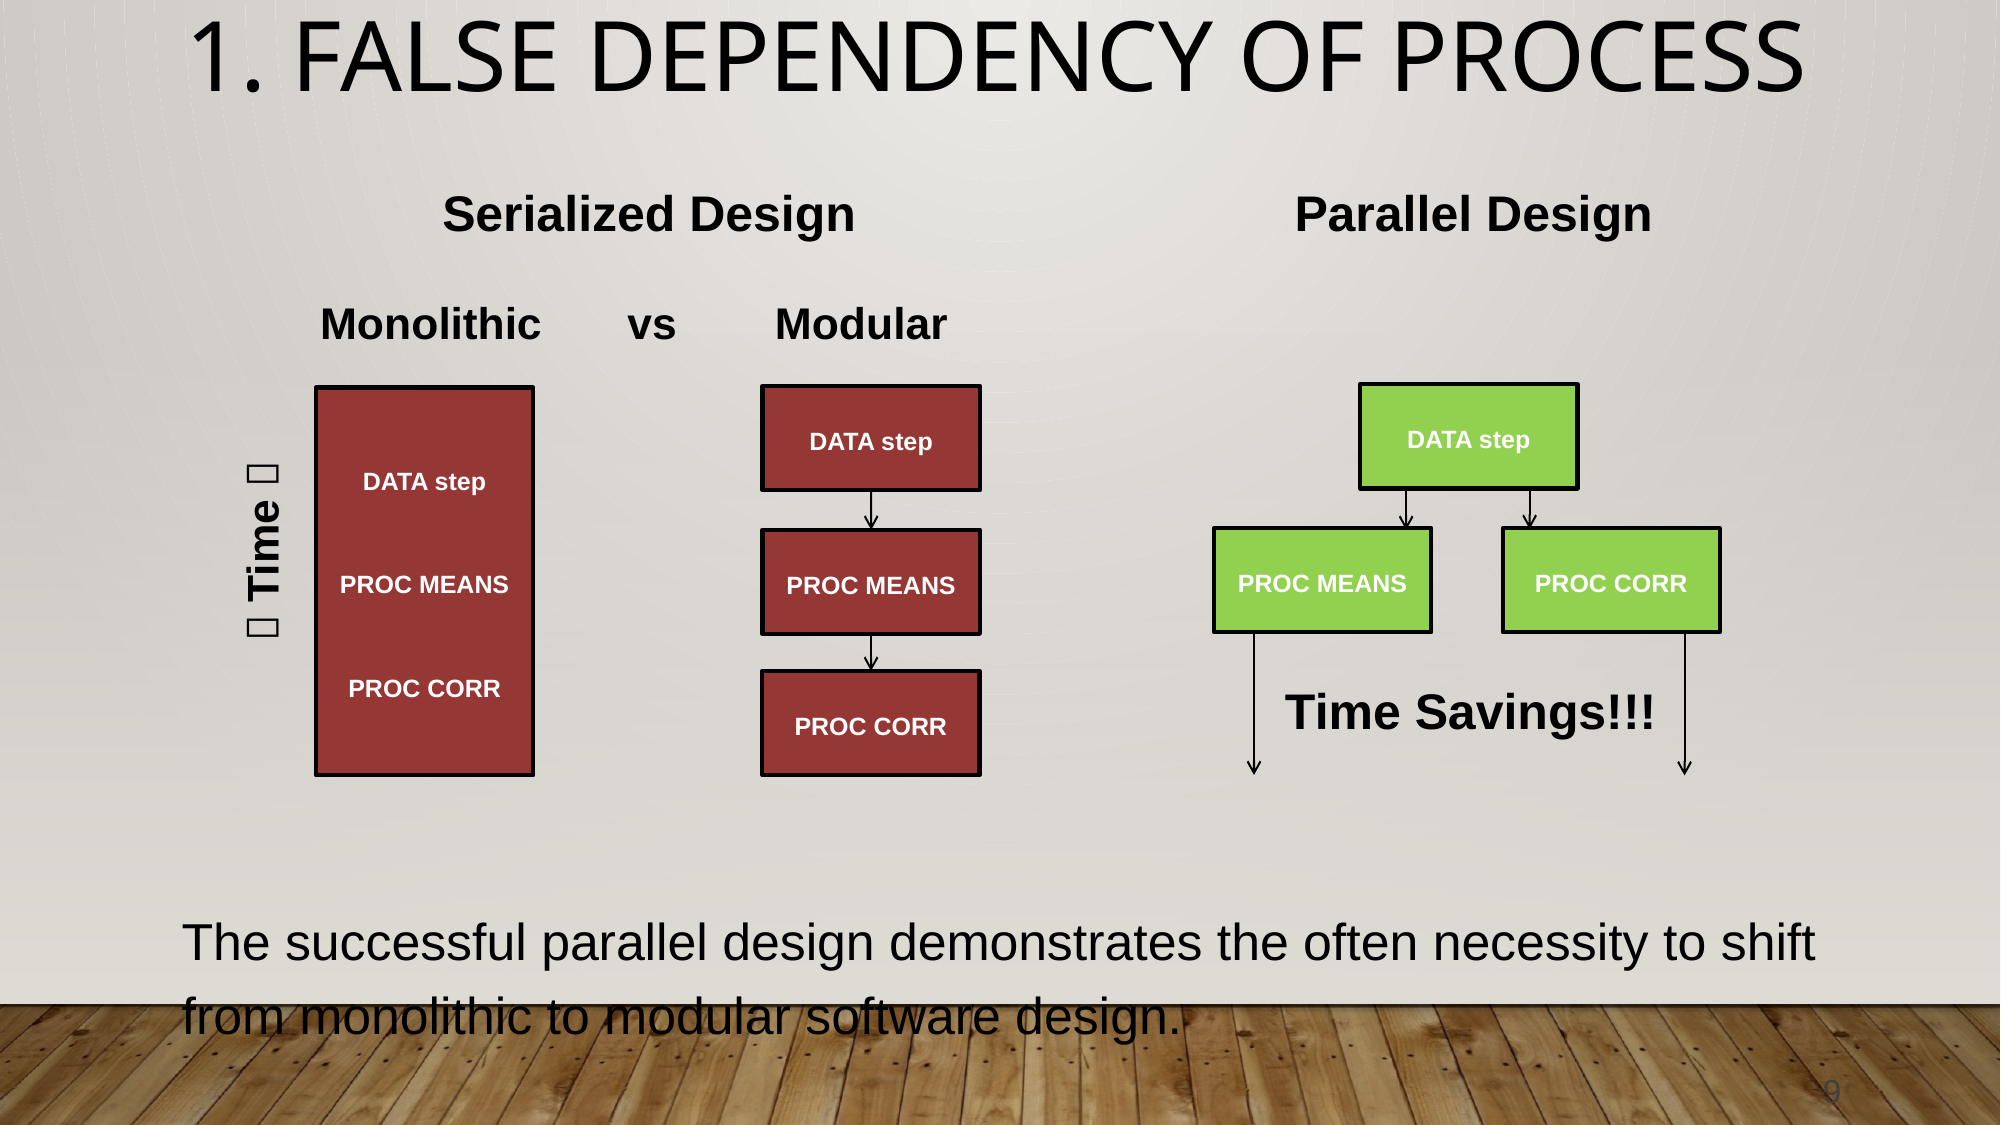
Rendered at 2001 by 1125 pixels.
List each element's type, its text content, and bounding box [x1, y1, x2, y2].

picture [0, 1004, 2000, 1125]
text_box Monolithic vs Modular [299, 277, 1000, 319]
text_box Parallel Design [1274, 162, 1680, 245]
list The successful parallel design demonstrates the often necessity to shift from monolithic to modular software design. [166, 162, 1867, 1063]
title 1. False Dependency of Process [170, 0, 1834, 130]
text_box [215, 319, 1884, 806]
text_box Serialized Design [422, 162, 900, 245]
